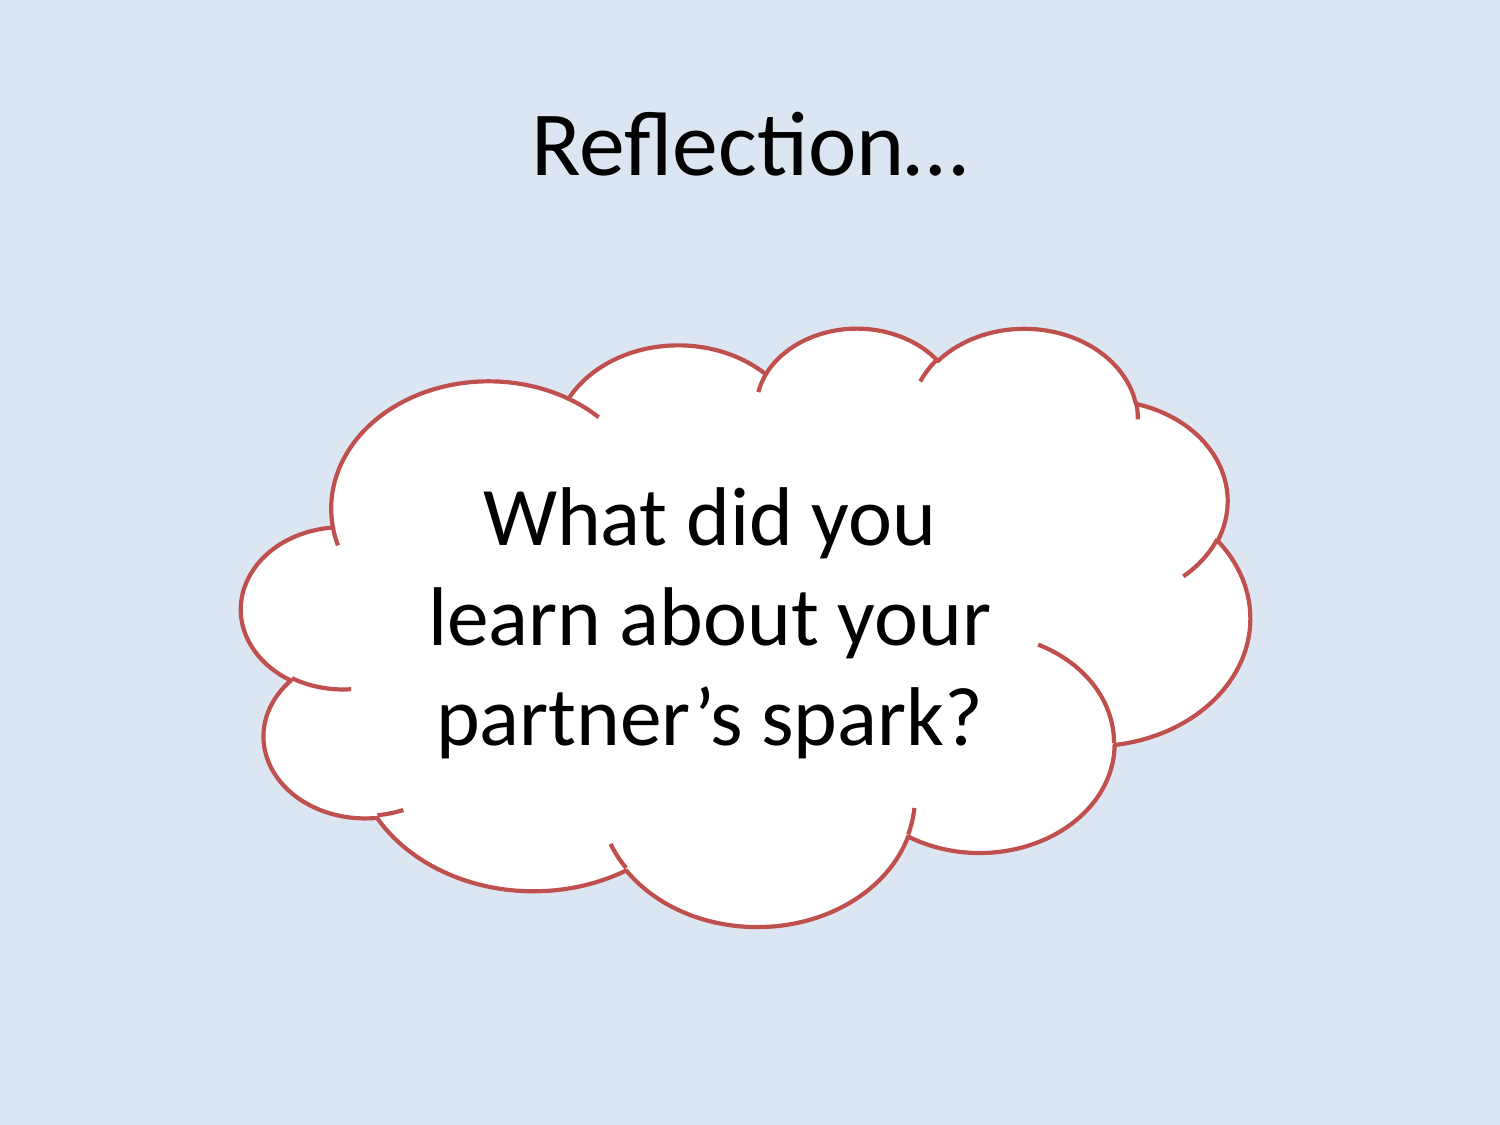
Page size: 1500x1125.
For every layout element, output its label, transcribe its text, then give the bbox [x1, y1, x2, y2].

title Reflection… [75, 45, 1425, 233]
text_box What did you learn about your partner’s spark? [238, 326, 1253, 930]
